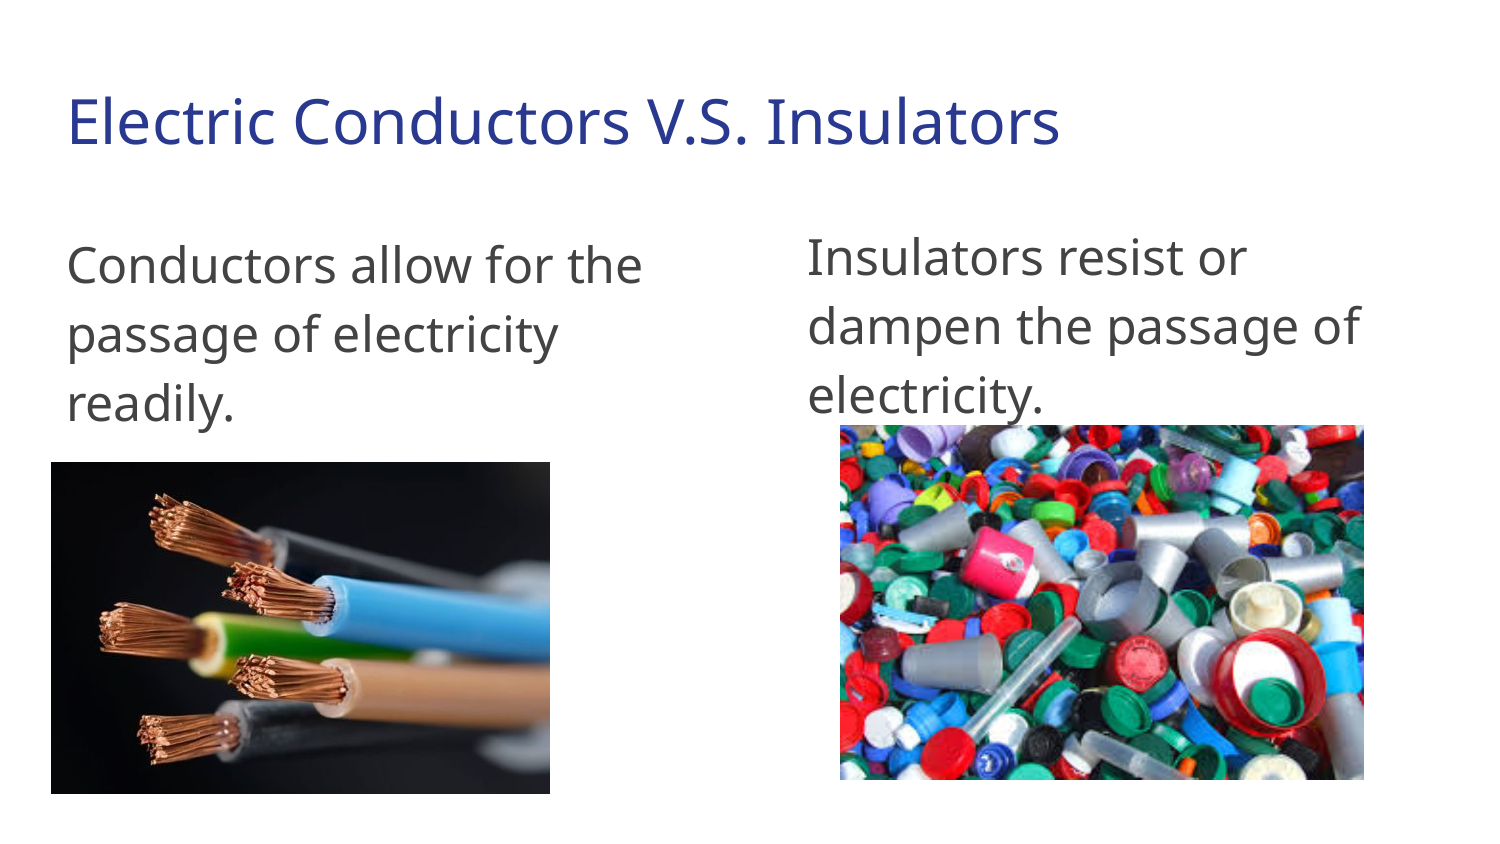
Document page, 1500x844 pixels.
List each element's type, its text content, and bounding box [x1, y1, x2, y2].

list Insulators resist or dampen the passage of electricity. [792, 201, 1449, 750]
picture [840, 424, 1365, 780]
title Electric Conductors V.S. Insulators [51, 67, 1449, 167]
list Conductors allow for the passage of electricity readily. [51, 209, 708, 758]
picture [50, 461, 550, 795]
